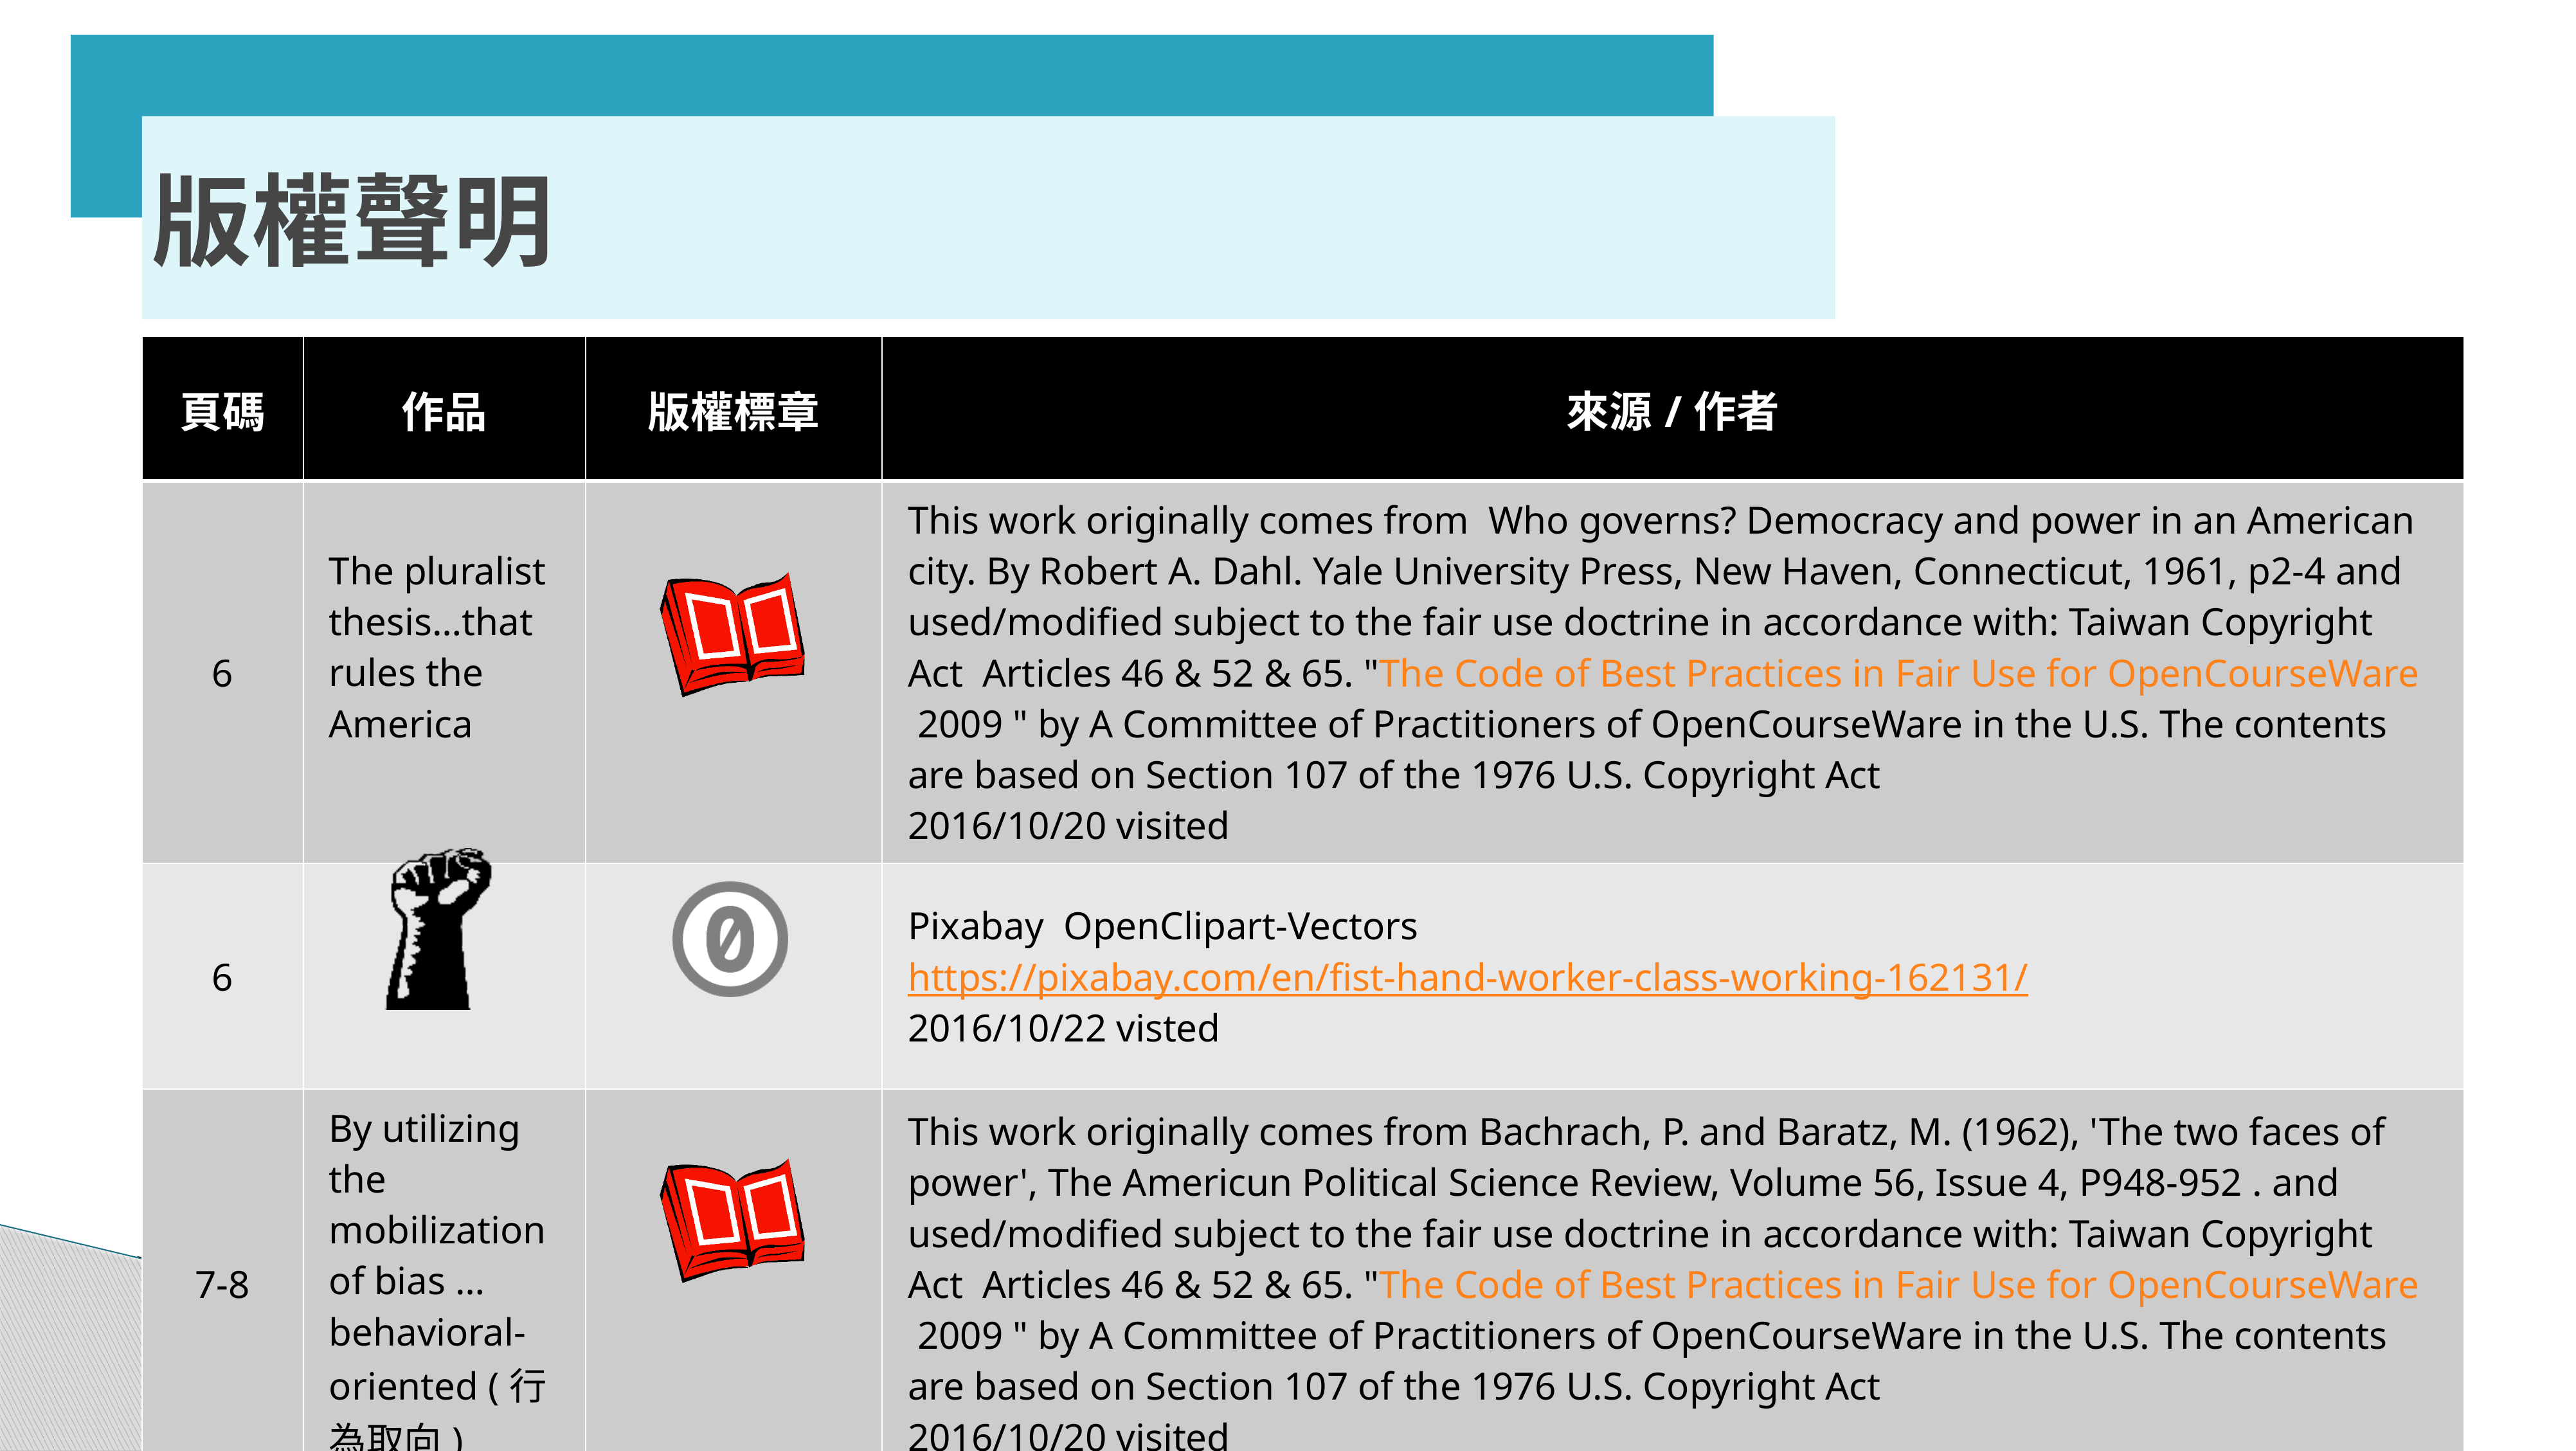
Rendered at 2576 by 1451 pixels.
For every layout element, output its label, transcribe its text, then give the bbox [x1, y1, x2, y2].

table_cell [304, 864, 585, 1088]
picture [672, 881, 788, 997]
table_header 版權標章 [586, 337, 881, 479]
table_cell [586, 483, 881, 863]
table_cell By utilizing the mobilization of bias … behavioral-oriented (行為取向) [304, 1090, 585, 1451]
table_cell 6 [143, 483, 303, 863]
table_header 作品 [304, 337, 585, 479]
table_header 來源/作者 [883, 337, 2463, 479]
table_cell [586, 864, 881, 1088]
picture [659, 1158, 805, 1283]
table_cell Pixabay OpenClipart-Vectors https://pixabay.com/en/fist-hand-worker-class-working-162131/ 2016/10/22 visted [883, 864, 2463, 1088]
table_cell This work originally comes from Who governs? Democracy and power in an American city. By Robert A. Dahl. Yale University Press, New Haven, Connecticut, 1961, p2-4 and used/modified subject to the fair use doctrine in accordance with: Taiwan Copyright Act Articles 46 & 52 & 65. "The Code of Best Practices in Fair Use for OpenCourseWare 2009 " by A Committee of Practitioners of OpenCourseWare in the U.S. The contents are based on Section 107 of the 1976 U.S. Copyright Act 2016/10/20 visited [883, 483, 2463, 863]
table_header 頁碼 [143, 337, 303, 479]
picture [659, 572, 805, 698]
table_cell [586, 1090, 881, 1451]
table_cell The pluralist thesis…that rules the America [304, 483, 585, 863]
table_cell 6 [143, 864, 303, 1088]
title 版權聲明 [141, 116, 1835, 320]
table_cell 7-8 [143, 1090, 303, 1451]
table_cell This work originally comes from Bachrach, P. and Baratz, M. (1962), 'The two faces of power', The Americun Political Science Review, Volume 56, Issue 4, P948-952 . and used/modified subject to the fair use doctrine in accordance with: Taiwan Copyright Act Articles 46 & 52 & 65. "The Code of Best Practices in Fair Use for OpenCourseWare 2009 " by A Committee of Practitioners of OpenCourseWare in the U.S. The contents are based on Section 107 of the 1976 U.S. Copyright Act 2016/10/20 visited [883, 1090, 2463, 1451]
picture [381, 848, 498, 1011]
